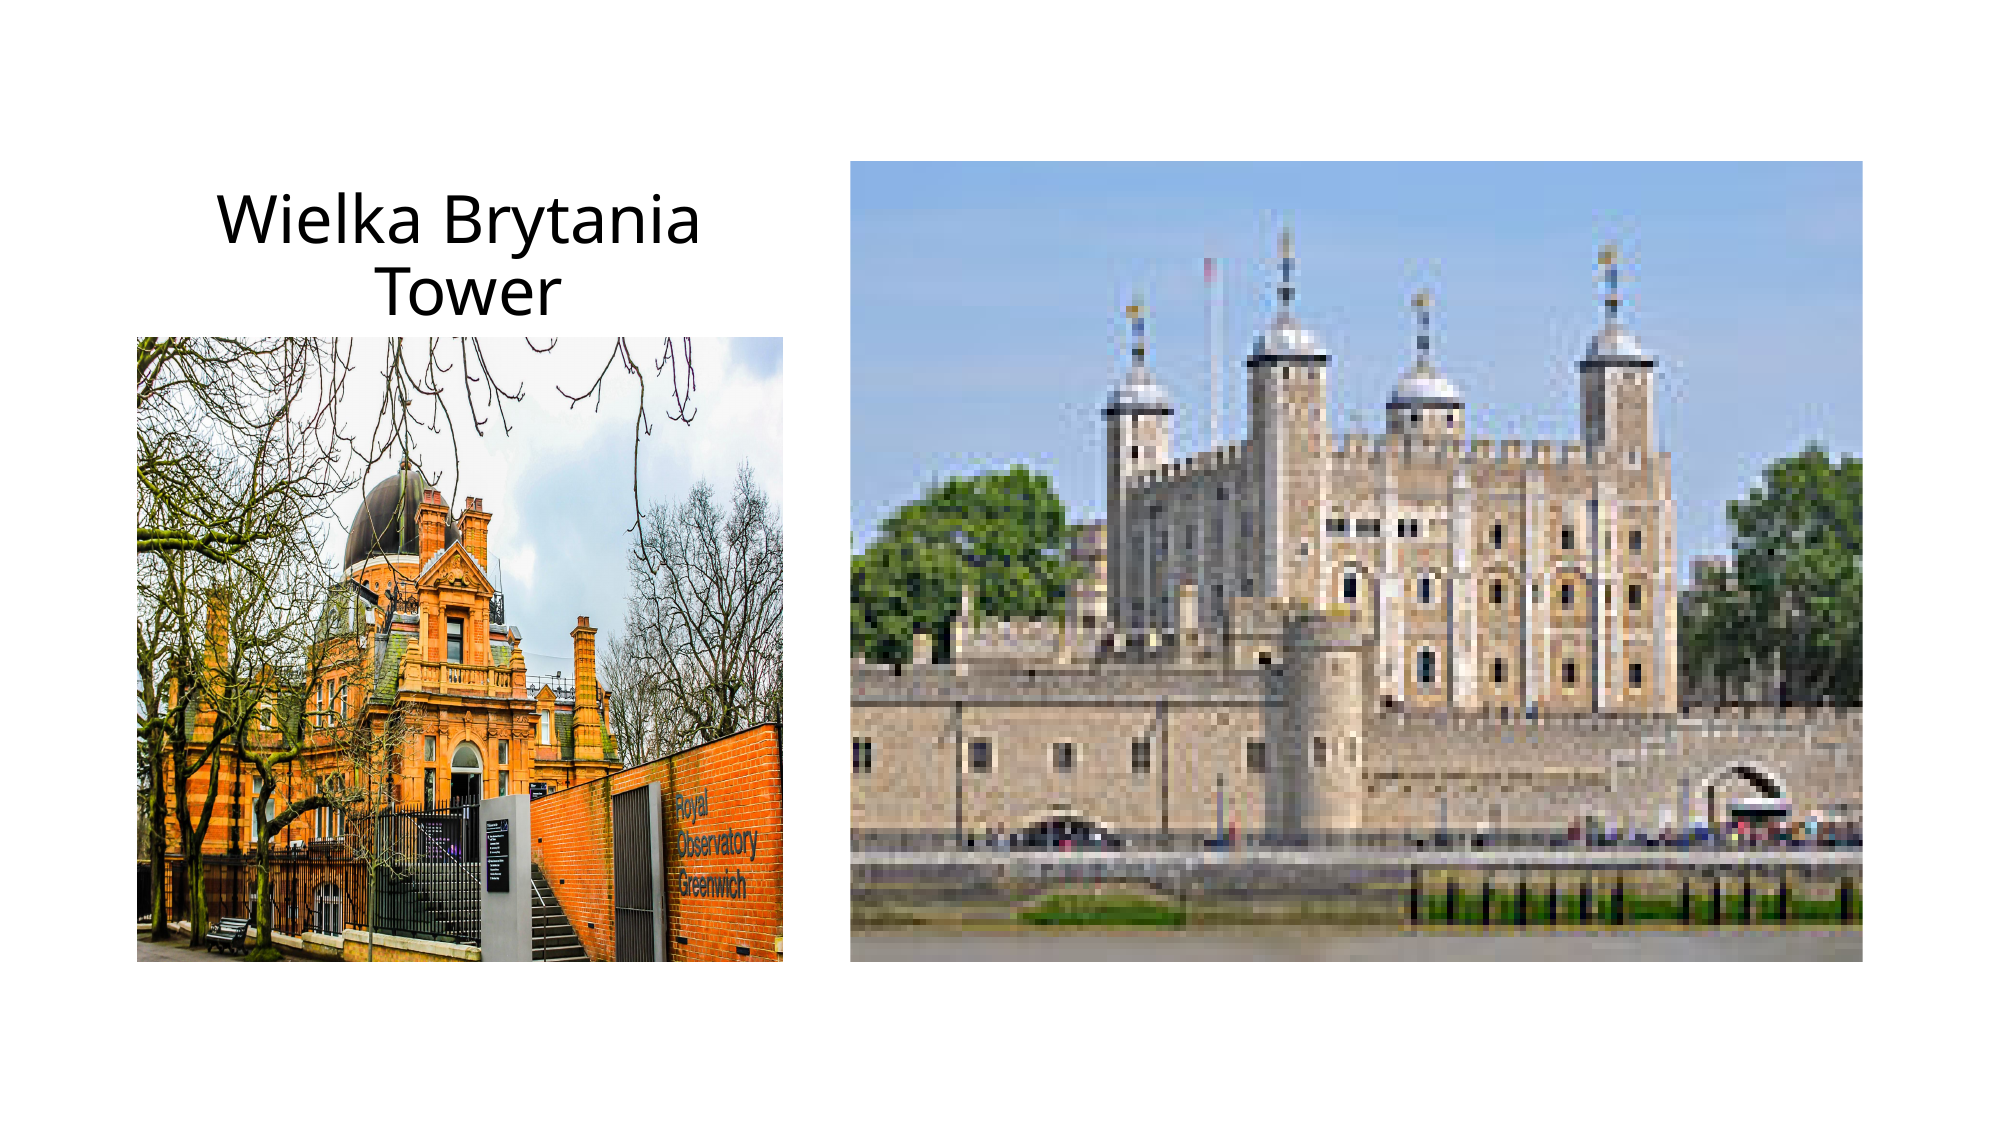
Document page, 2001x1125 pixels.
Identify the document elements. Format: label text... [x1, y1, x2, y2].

title Wielka Brytania Tower [137, 75, 783, 337]
picture [850, 161, 1863, 962]
picture [137, 337, 783, 962]
